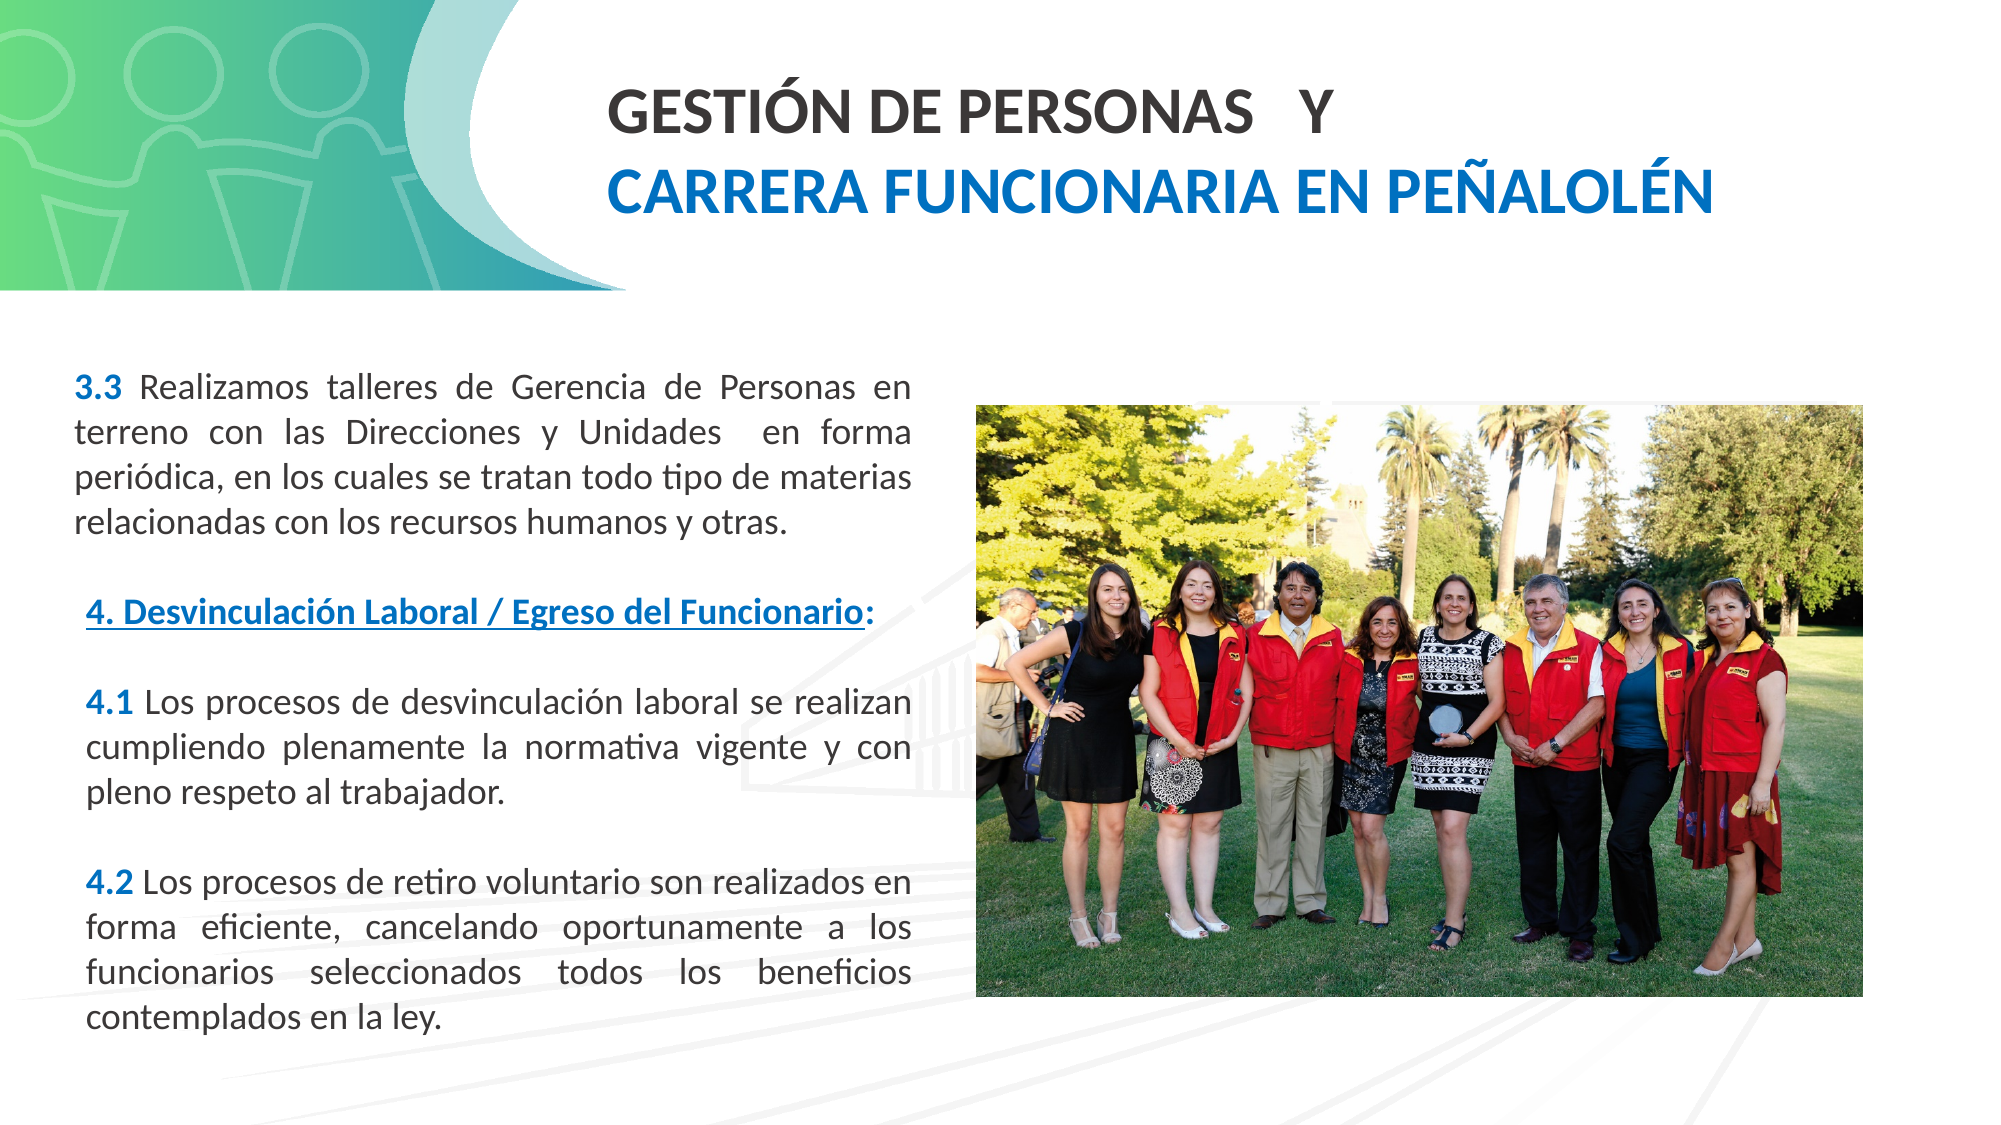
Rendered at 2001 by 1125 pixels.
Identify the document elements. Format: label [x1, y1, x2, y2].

picture [976, 405, 1863, 997]
list [0, 0, 2000, 1125]
